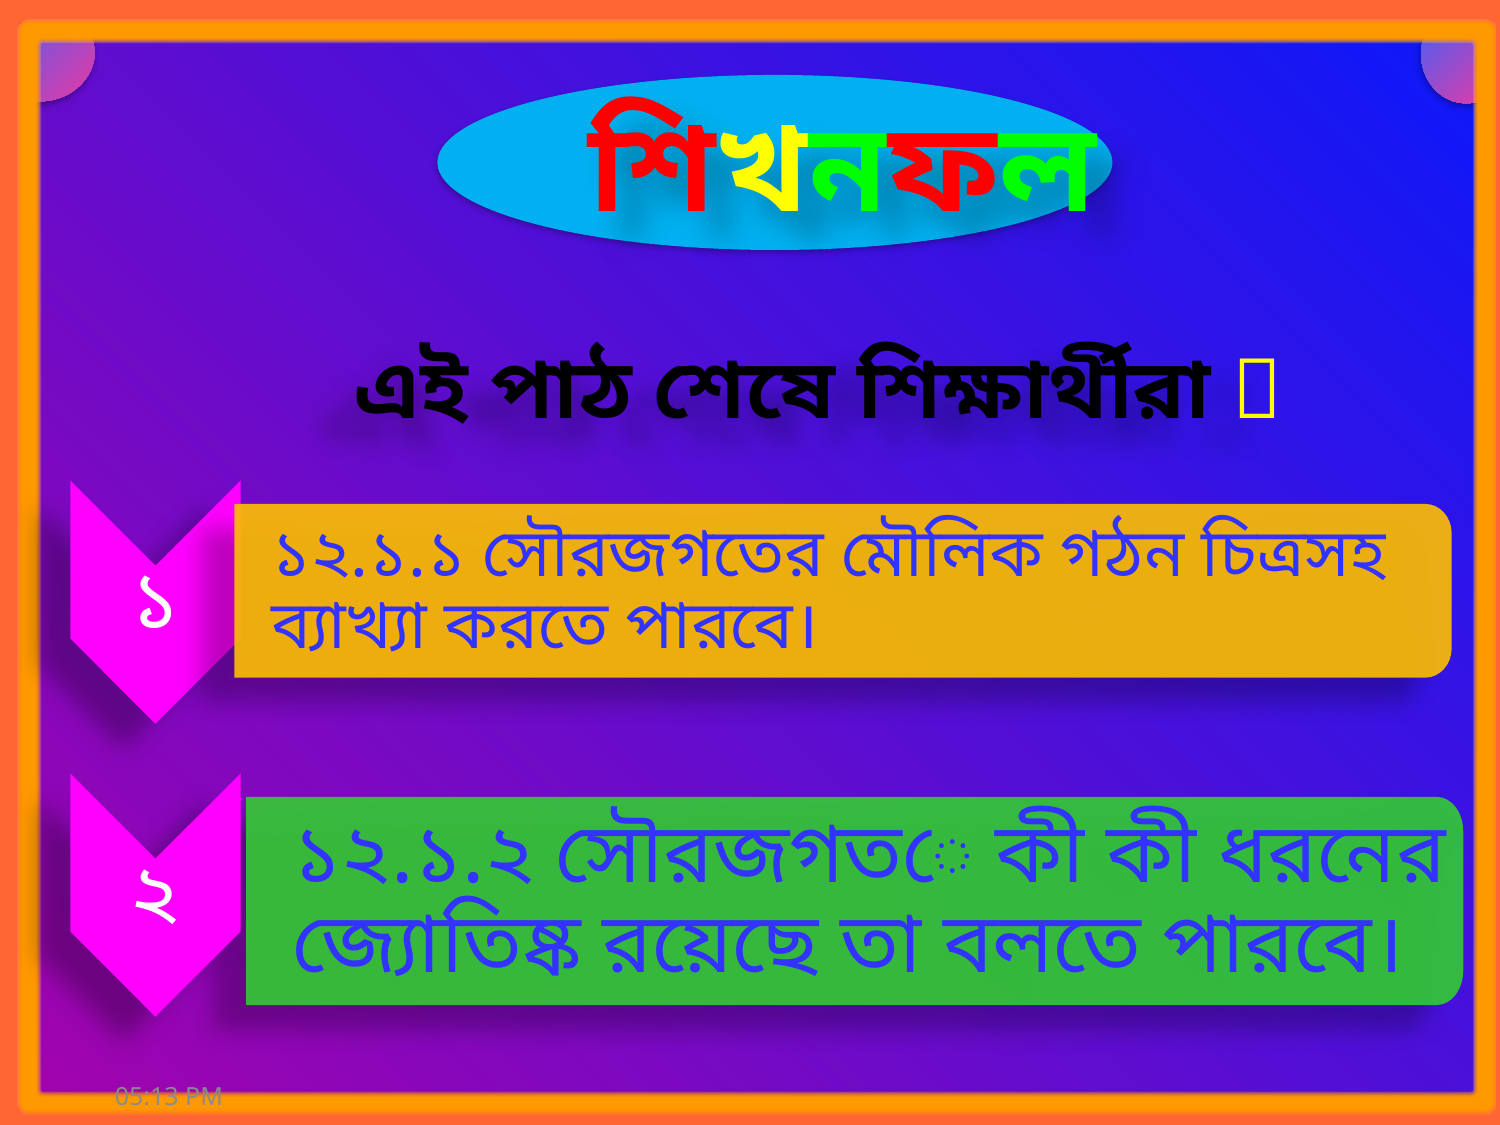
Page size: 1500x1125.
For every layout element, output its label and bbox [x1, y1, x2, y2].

text_box [0, 5, 1500, 1122]
